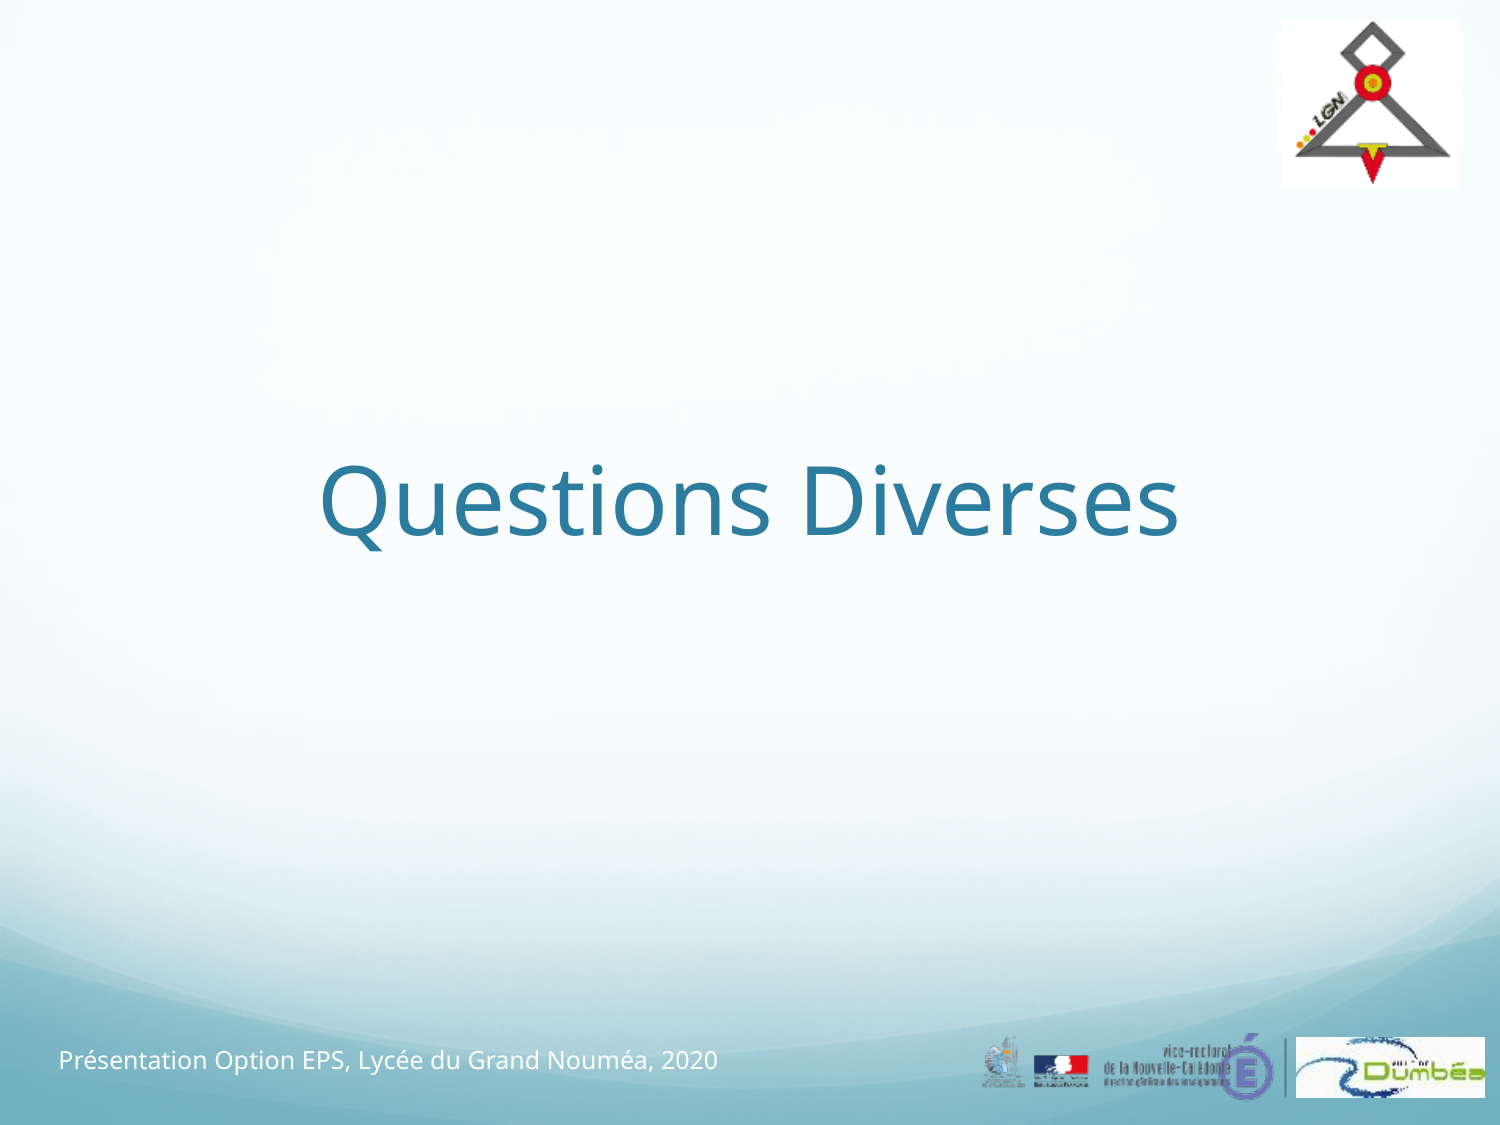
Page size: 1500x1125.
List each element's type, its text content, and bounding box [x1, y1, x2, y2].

title Questions Diverses [90, 408, 1410, 563]
footer Présentation Option EPS, Lycée du Grand Nouméa, 2020 [43, 1029, 820, 1090]
picture [1277, 21, 1464, 188]
picture [975, 1029, 1485, 1103]
